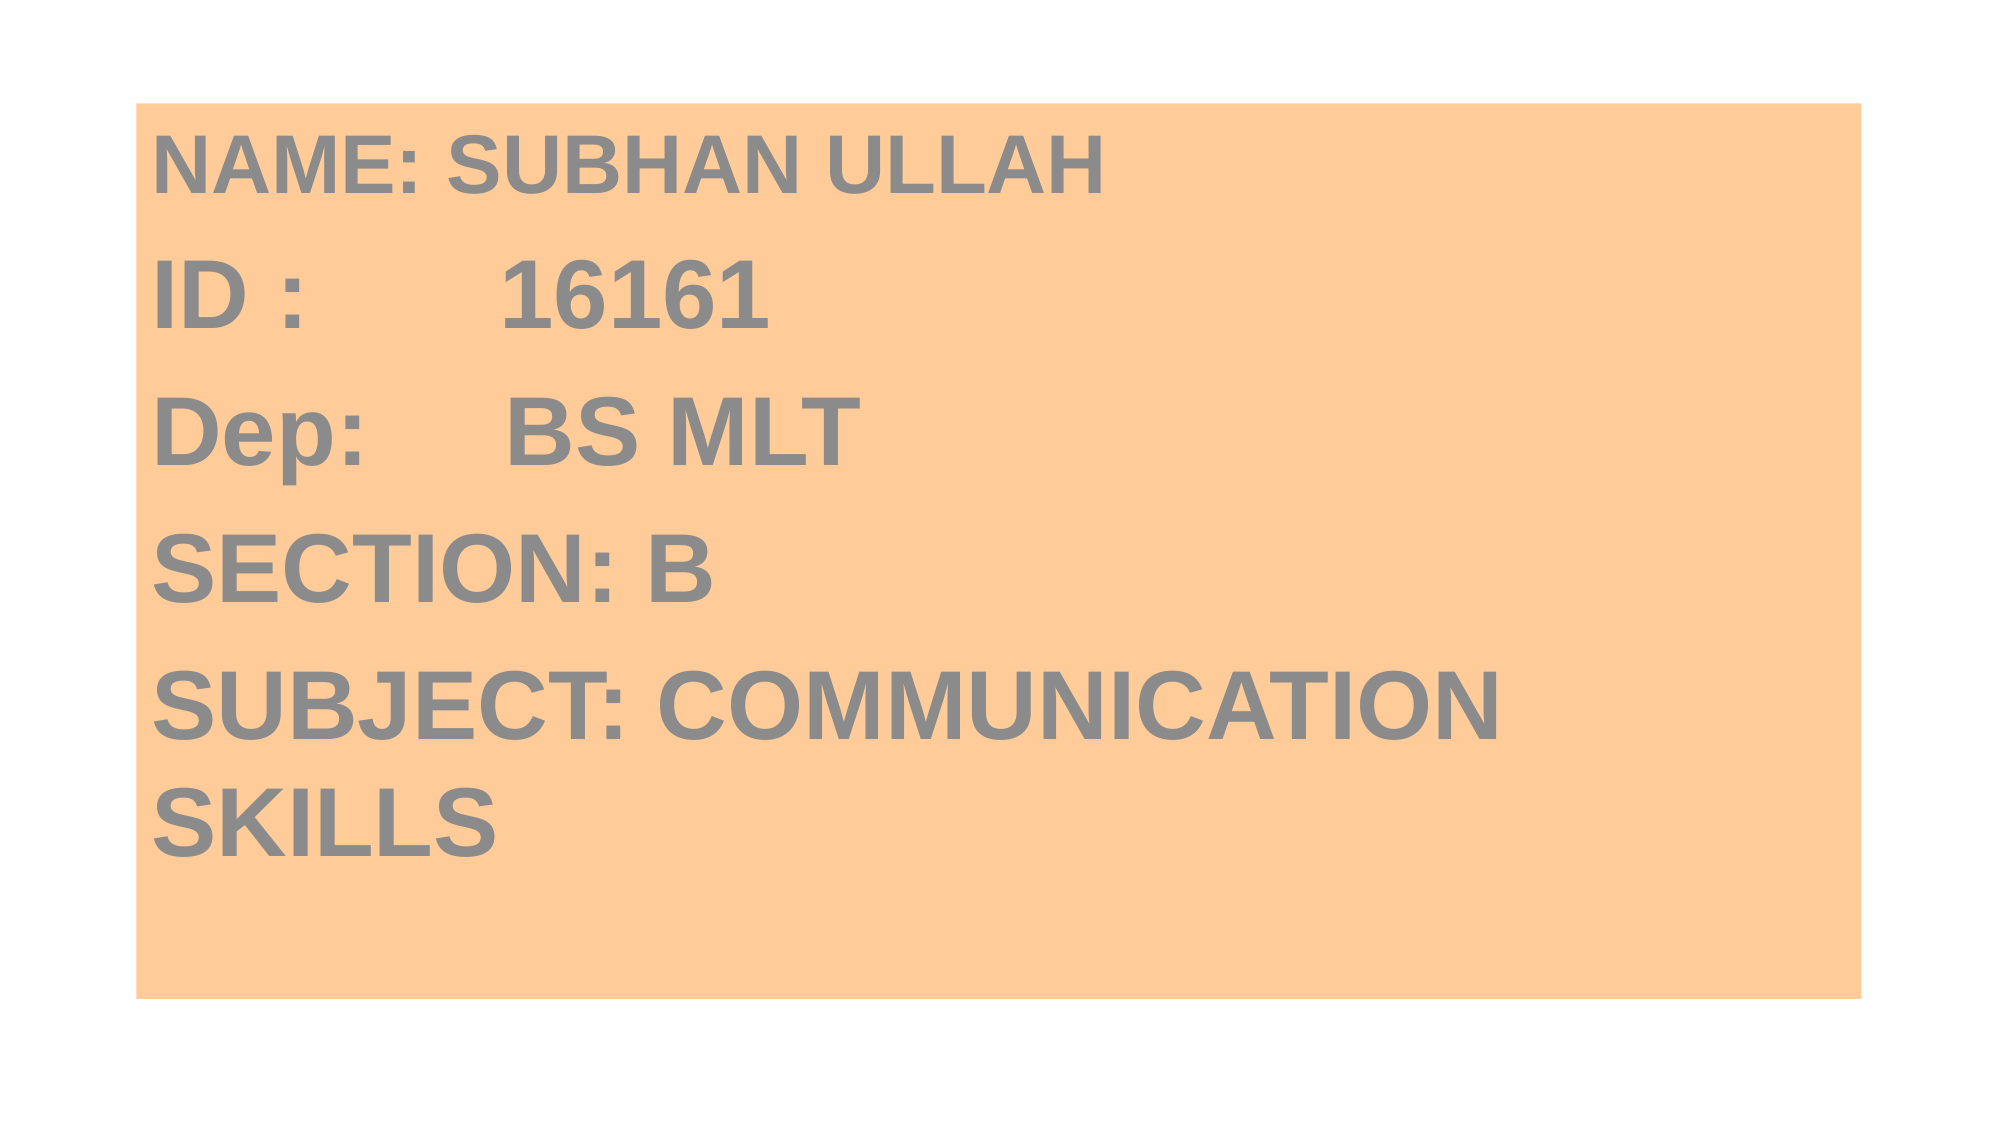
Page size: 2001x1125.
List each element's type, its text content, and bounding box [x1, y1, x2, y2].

list NAME: SUBHAN ULLAH ID : 16161 Dep: BS MLT SECTION: B SUBJECT: COMMUNICATION SKILLS [136, 103, 1862, 1000]
